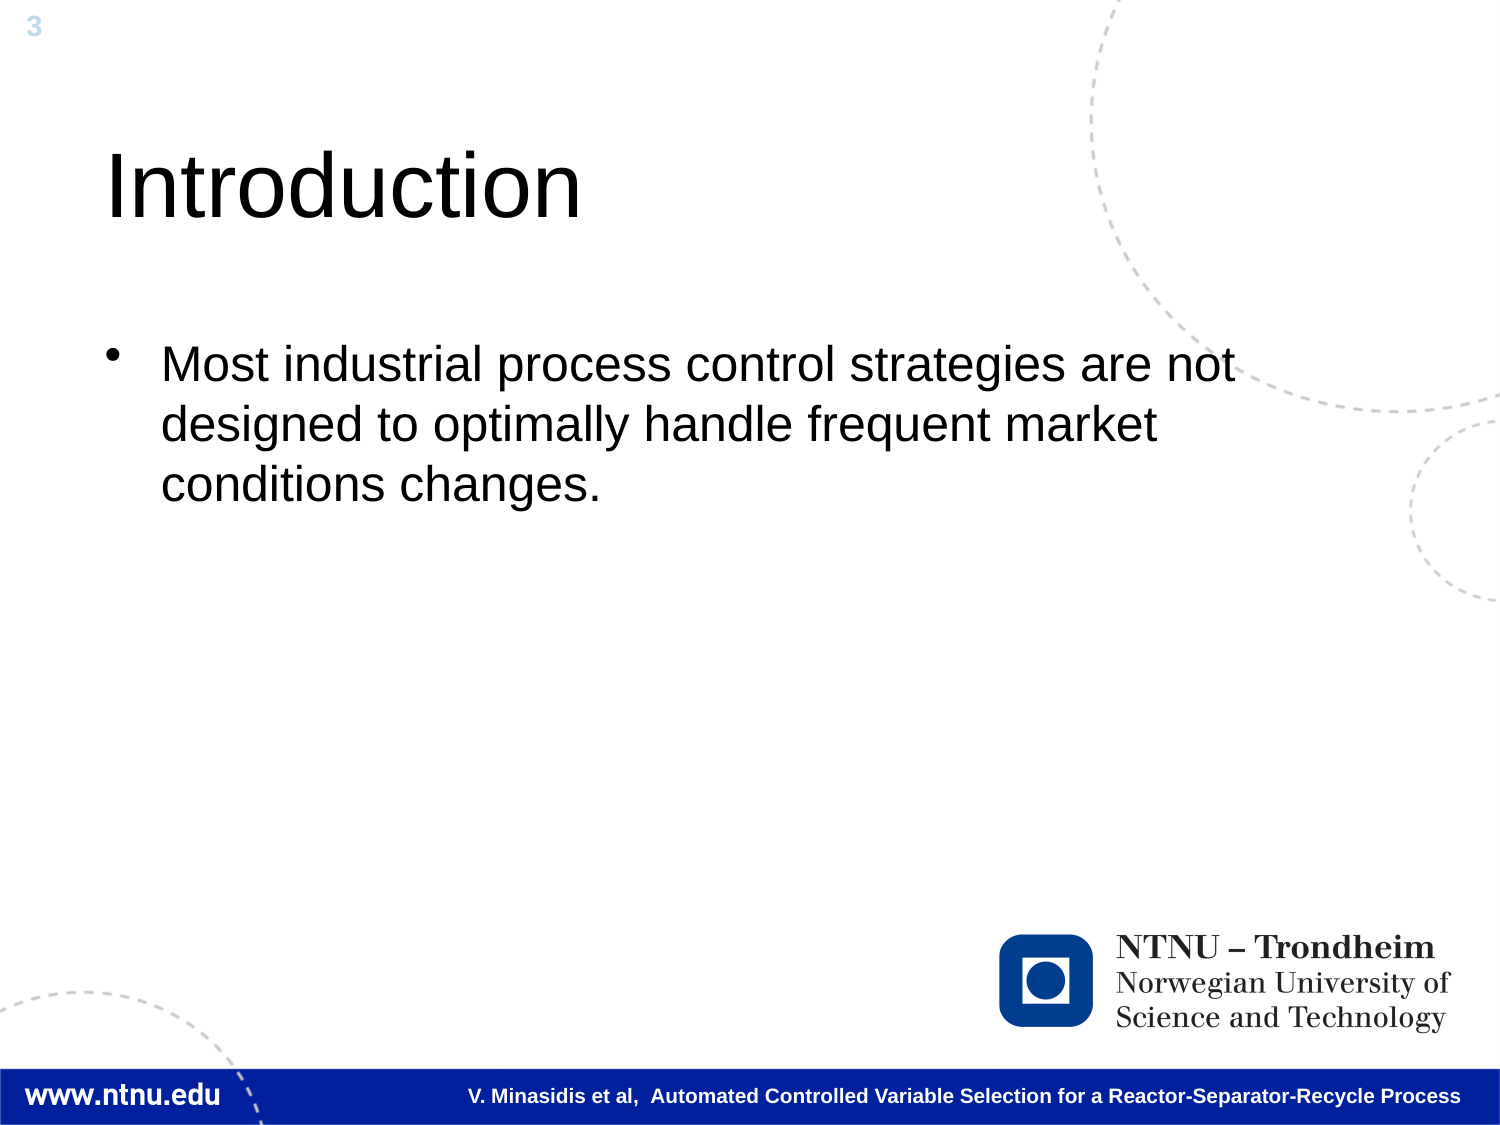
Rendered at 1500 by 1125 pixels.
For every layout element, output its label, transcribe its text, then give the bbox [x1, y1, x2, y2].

text_box V. Minasidis et al, Automated Controlled Variable Selection for a Reactor-Separator-Recycle Process [383, 1074, 1500, 1125]
picture [0, 0, 1500, 1125]
title Introduction [89, 87, 1365, 275]
list Most industrial process control strategies are not designed to optimally handle frequent market conditions changes. [89, 323, 1365, 887]
